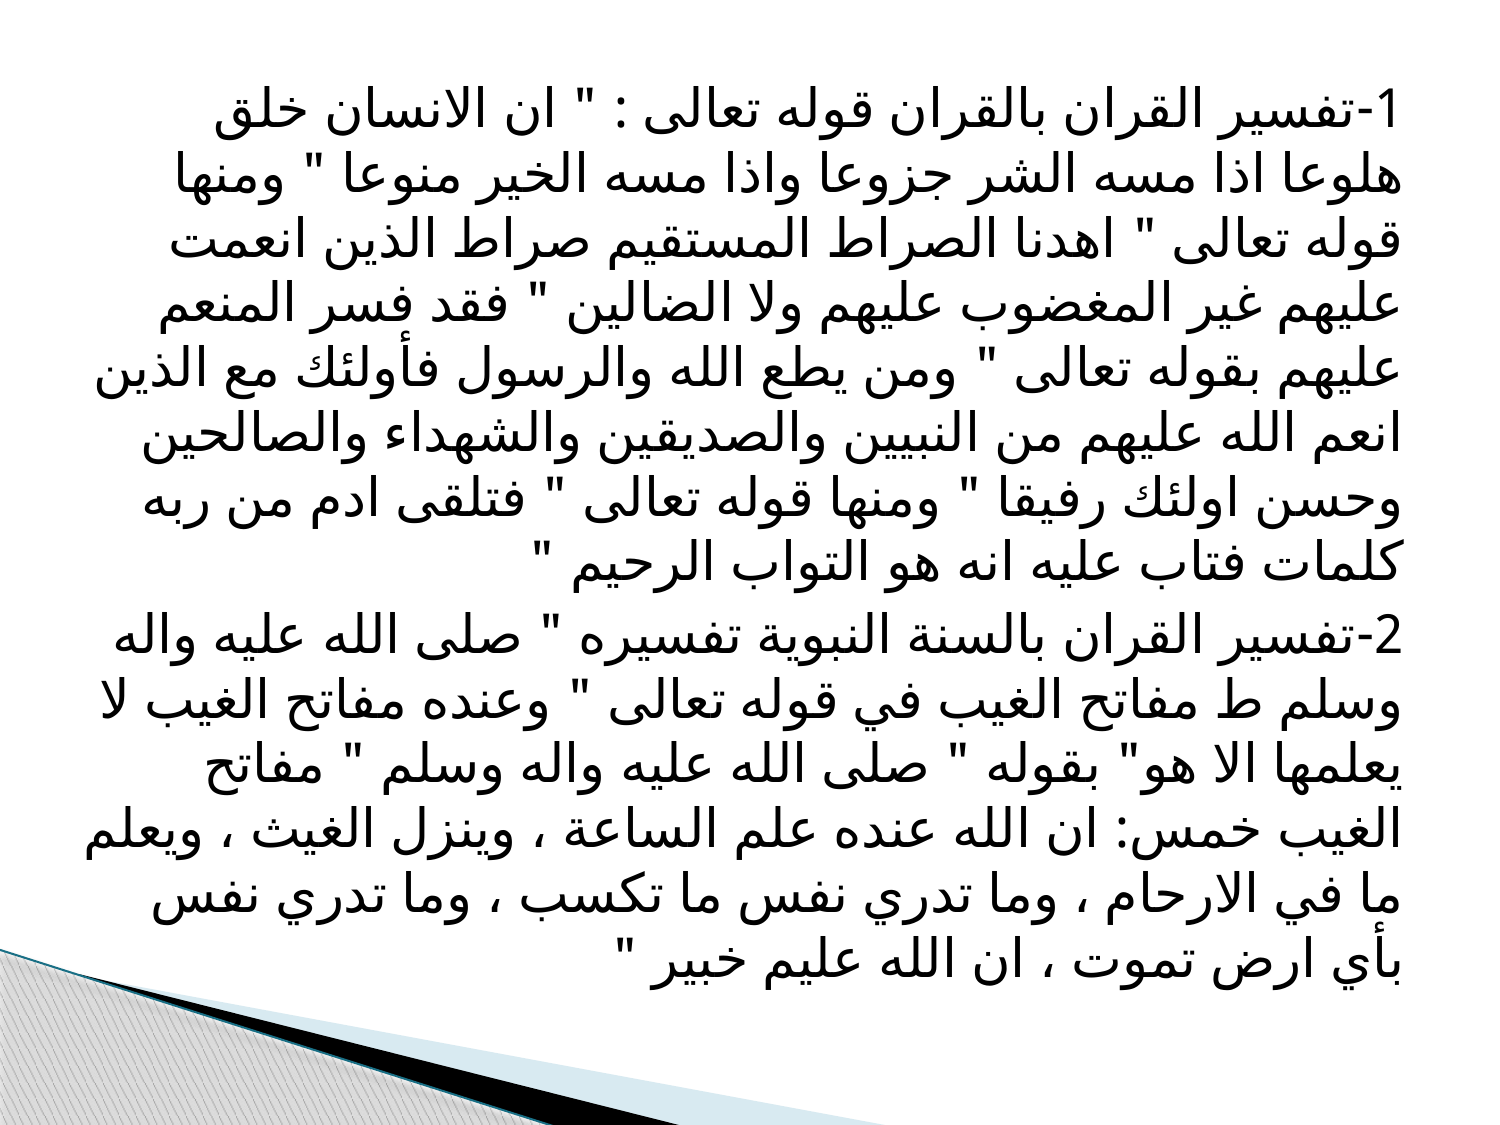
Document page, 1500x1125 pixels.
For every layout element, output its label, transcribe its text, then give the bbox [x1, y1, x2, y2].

list 1- تفسير القران بالقران قوله تعالى : " ان الانسان خلق هلوعا اذا مسه الشر جزوعا واذا مسه الخير منوعا " ومنها قوله تعالى " اهدنا الصراط المستقيم صراط الذين انعمت عليهم غير المغضوب عليهم ولا الضالين " فقد فسر المنعم عليهم بقوله تعالى " ومن يطع الله والرسول فأولئك مع الذين انعم الله عليهم من النبيين والصديقين والشهداء والصالحين وحسن اولئك رفيقا " ومنها قوله تعالى " فتلقى ادم من ربه كلمات فتاب عليه انه هو التواب الرحيم " 2- تفسير القران بالسنة النبوية تفسيره " صلى الله عليه واله وسلم ط مفاتح الغيب في قوله تعالى " وعنده مفاتح الغيب لا يعلمها الا هو" بقوله " صلى الله عليه واله وسلم " مفاتح الغيب خمس: ان الله عنده علم الساعة ، وينزل الغيث ، ويعلم ما في الارحام ، وما تدري نفس ما تكسب ، وما تدري نفس بأي ارض تموت ، ان الله عليم خبير " [64, 66, 1437, 1000]
